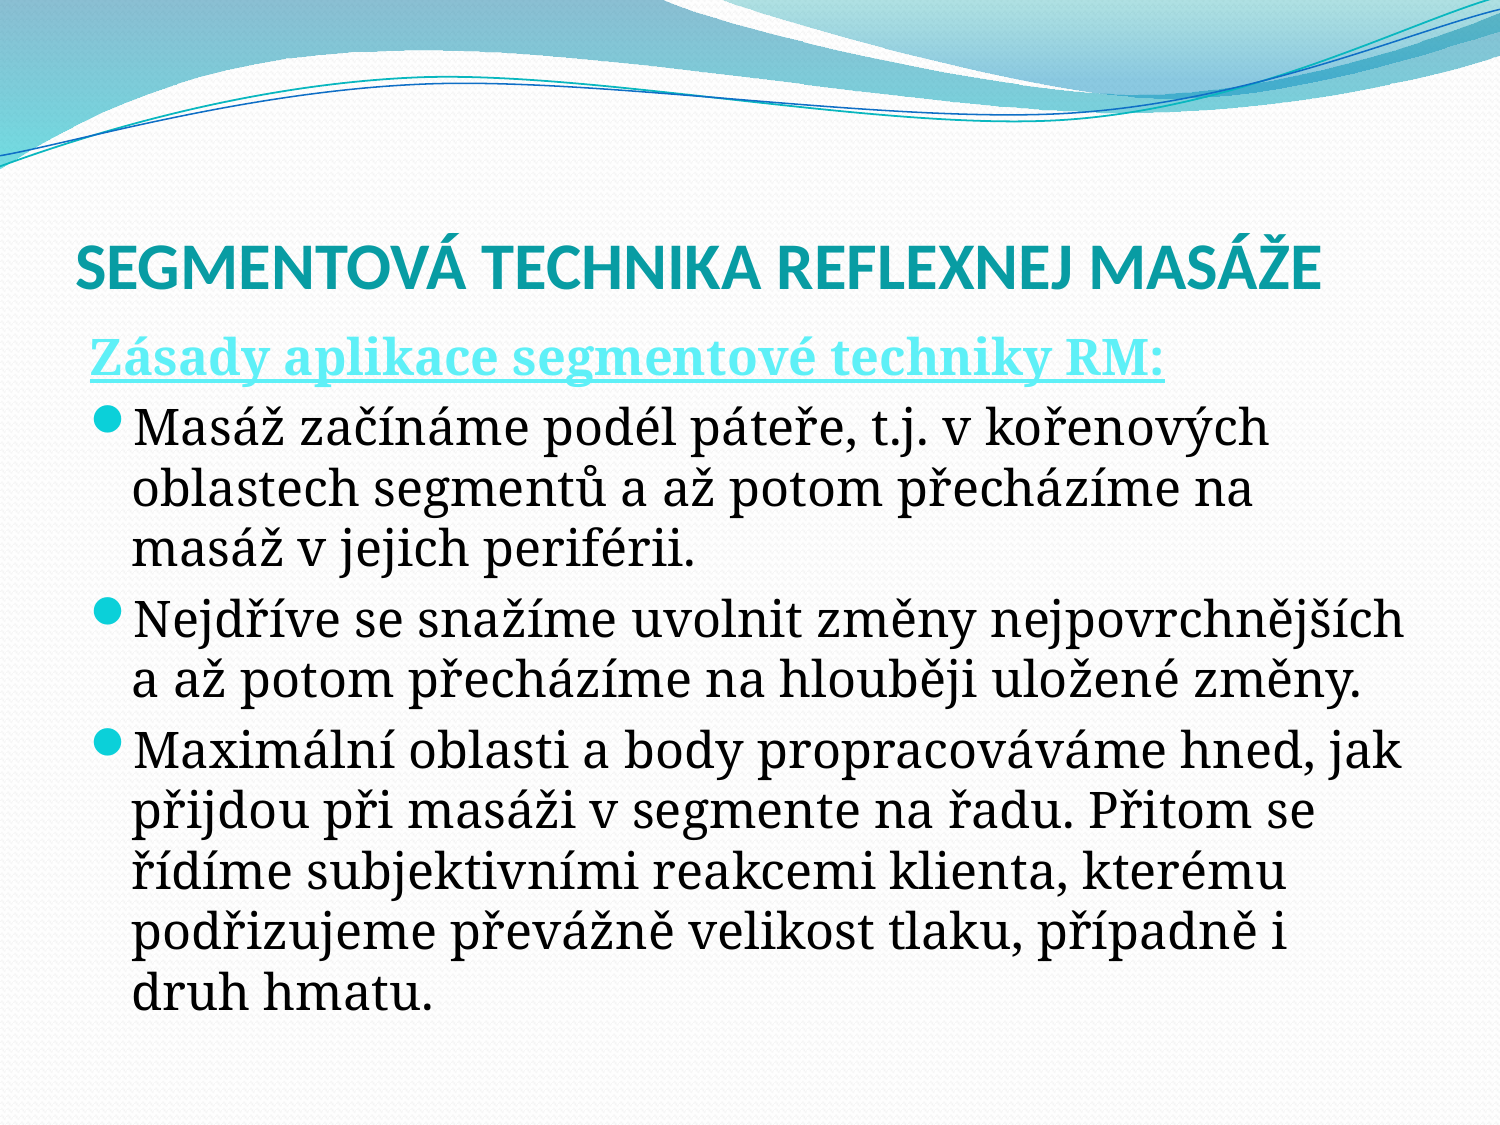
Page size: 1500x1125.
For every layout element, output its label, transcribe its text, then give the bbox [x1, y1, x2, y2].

title SEGMENTOVÁ TECHNIKA REFLEXNEJ MASÁŽE [75, 115, 1425, 303]
list Zásady aplikace segmentové techniky RM: Masáž začínáme podél páteře, t.j. v kořenových oblastech segmentů a až potom přecházíme na masáž v jejich periférii. Nejdříve se snažíme uvolnit změny nejpovrchnějších a až potom přecházíme na hlouběji uložené změny. Maximální oblasti a body propracováváme hned, jak přijdou při masáži v segmente na řadu. Přitom se řídíme subjektivními reakcemi klienta, kterému podřizujeme převážně velikost tlaku, případně i druh hmatu. [75, 317, 1425, 1038]
